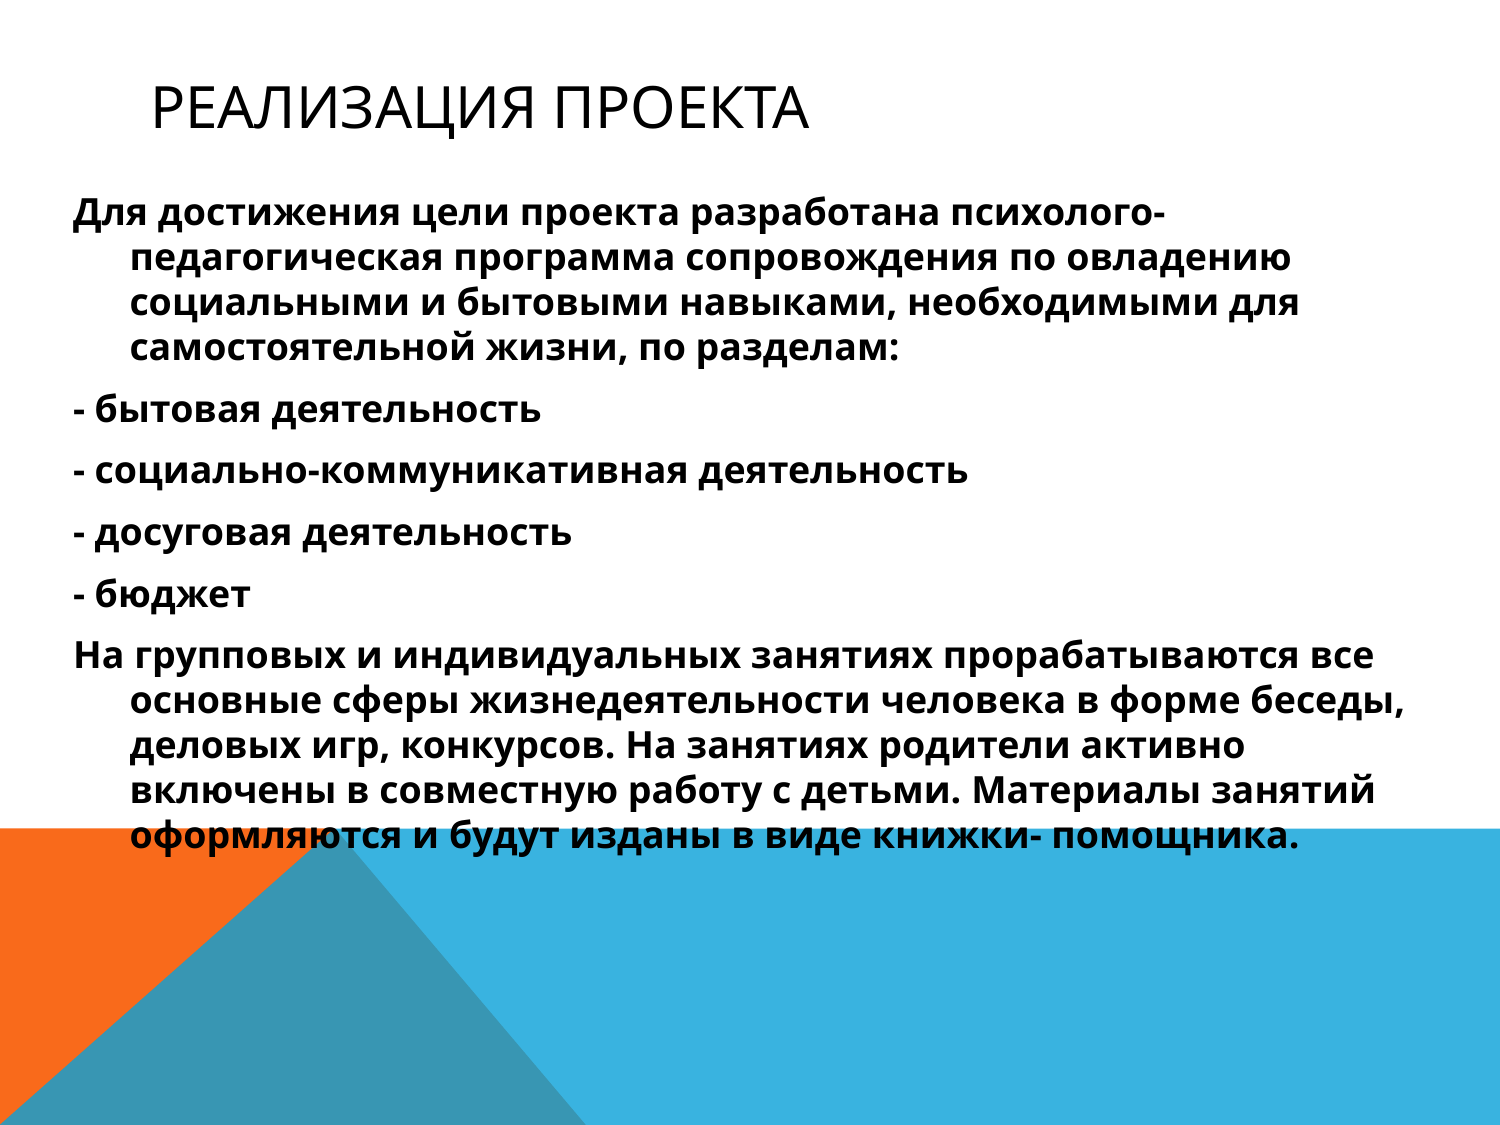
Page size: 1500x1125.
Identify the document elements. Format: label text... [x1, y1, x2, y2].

list Для достижения цели проекта разработана психолого-педагогическая программа сопровождения по овладению социальными и бытовыми навыками, необходимыми для самостоятельной жизни, по разделам: - бытовая деятельность - социально-коммуникативная деятельность - досуговая деятельность - бюджет На групповых и индивидуальных занятиях прорабатываются все основные сферы жизнедеятельности человека в форме беседы, деловых игр, конкурсов. На занятиях родители активно включены в совместную работу с детьми. Материалы занятий оформляются и будут изданы в виде книжки- помощника. [58, 180, 1471, 768]
title Реализация проекта [135, 60, 1369, 150]
